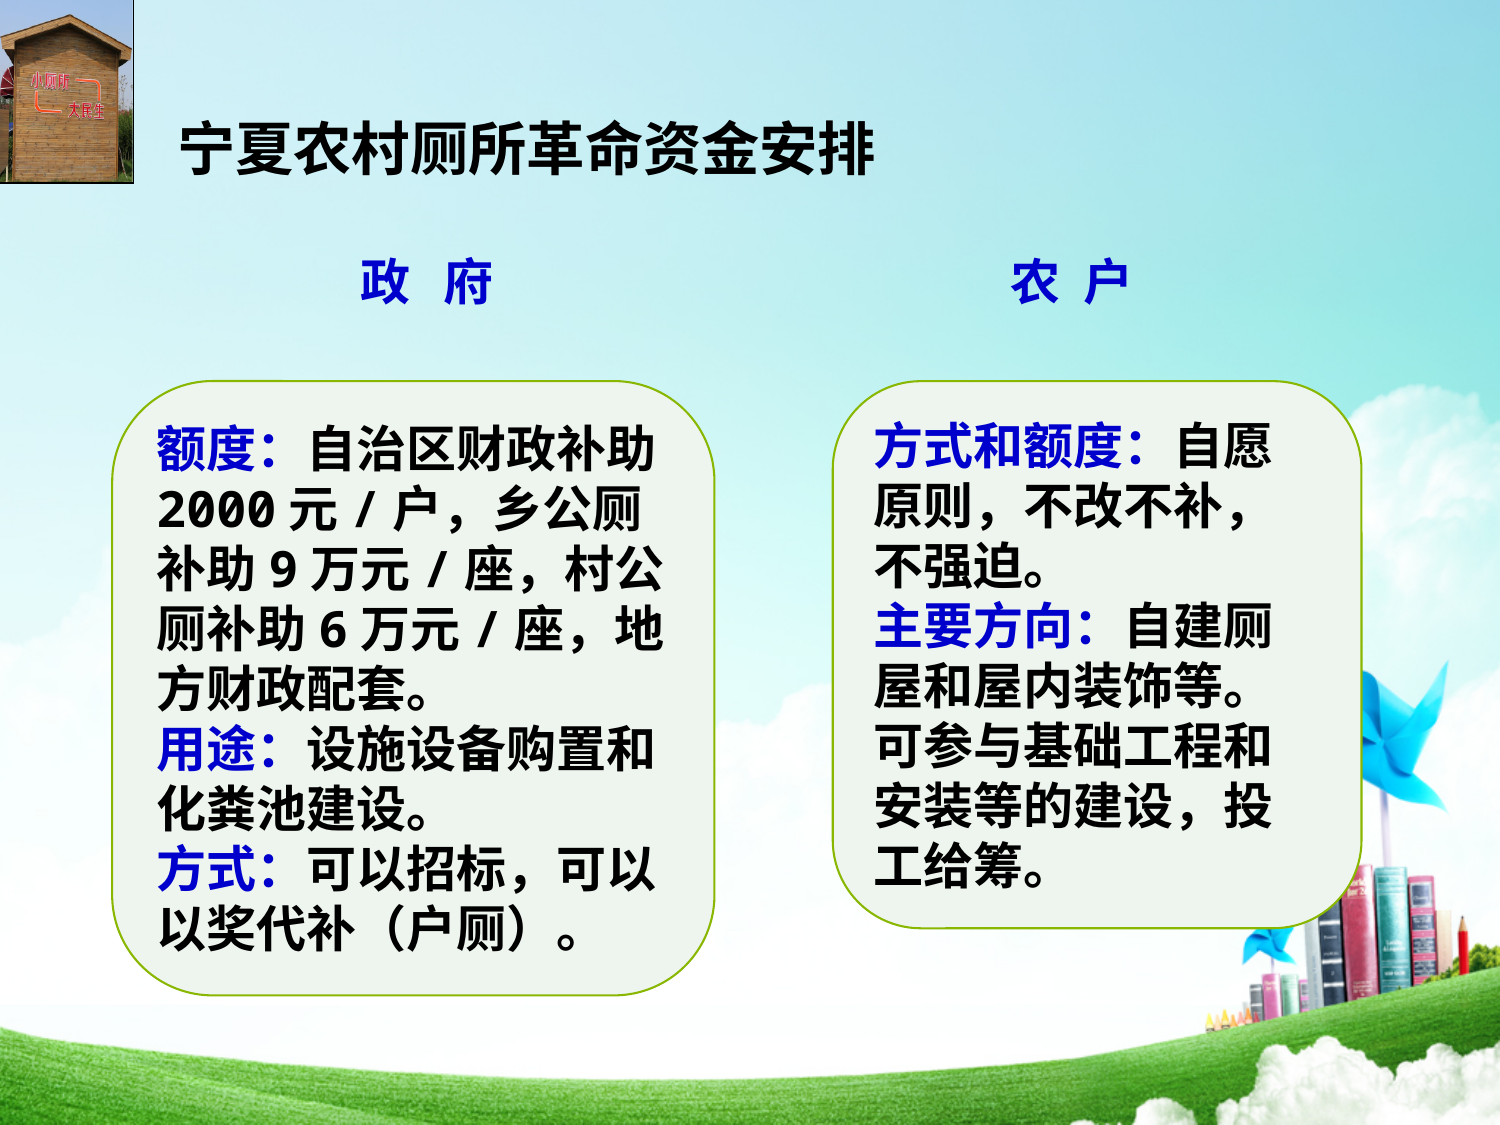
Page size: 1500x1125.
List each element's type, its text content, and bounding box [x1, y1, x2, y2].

text_box 政 府 [137, 242, 717, 318]
picture [0, 0, 133, 183]
text_box 额度：自治区财政补助2000元/户，乡公厕补助9万元/座，村公厕补助6万元/座，地方财政配套。 用途：设施设备购置和化粪池建设。 方式：可以招标，可以以奖代补（户厕）。 [112, 381, 715, 996]
title 宁夏农村厕所革命资金安排 [162, 107, 1412, 188]
picture [0, 0, 1500, 1125]
text_box 农 户 [782, 243, 1362, 319]
text_box 方式和额度：自愿原则，不改不补，不强迫。 主要方向：自建厕屋和屋内装饰等。 可参与基础工程和安装等的建设，投工给筹。 [832, 381, 1362, 929]
